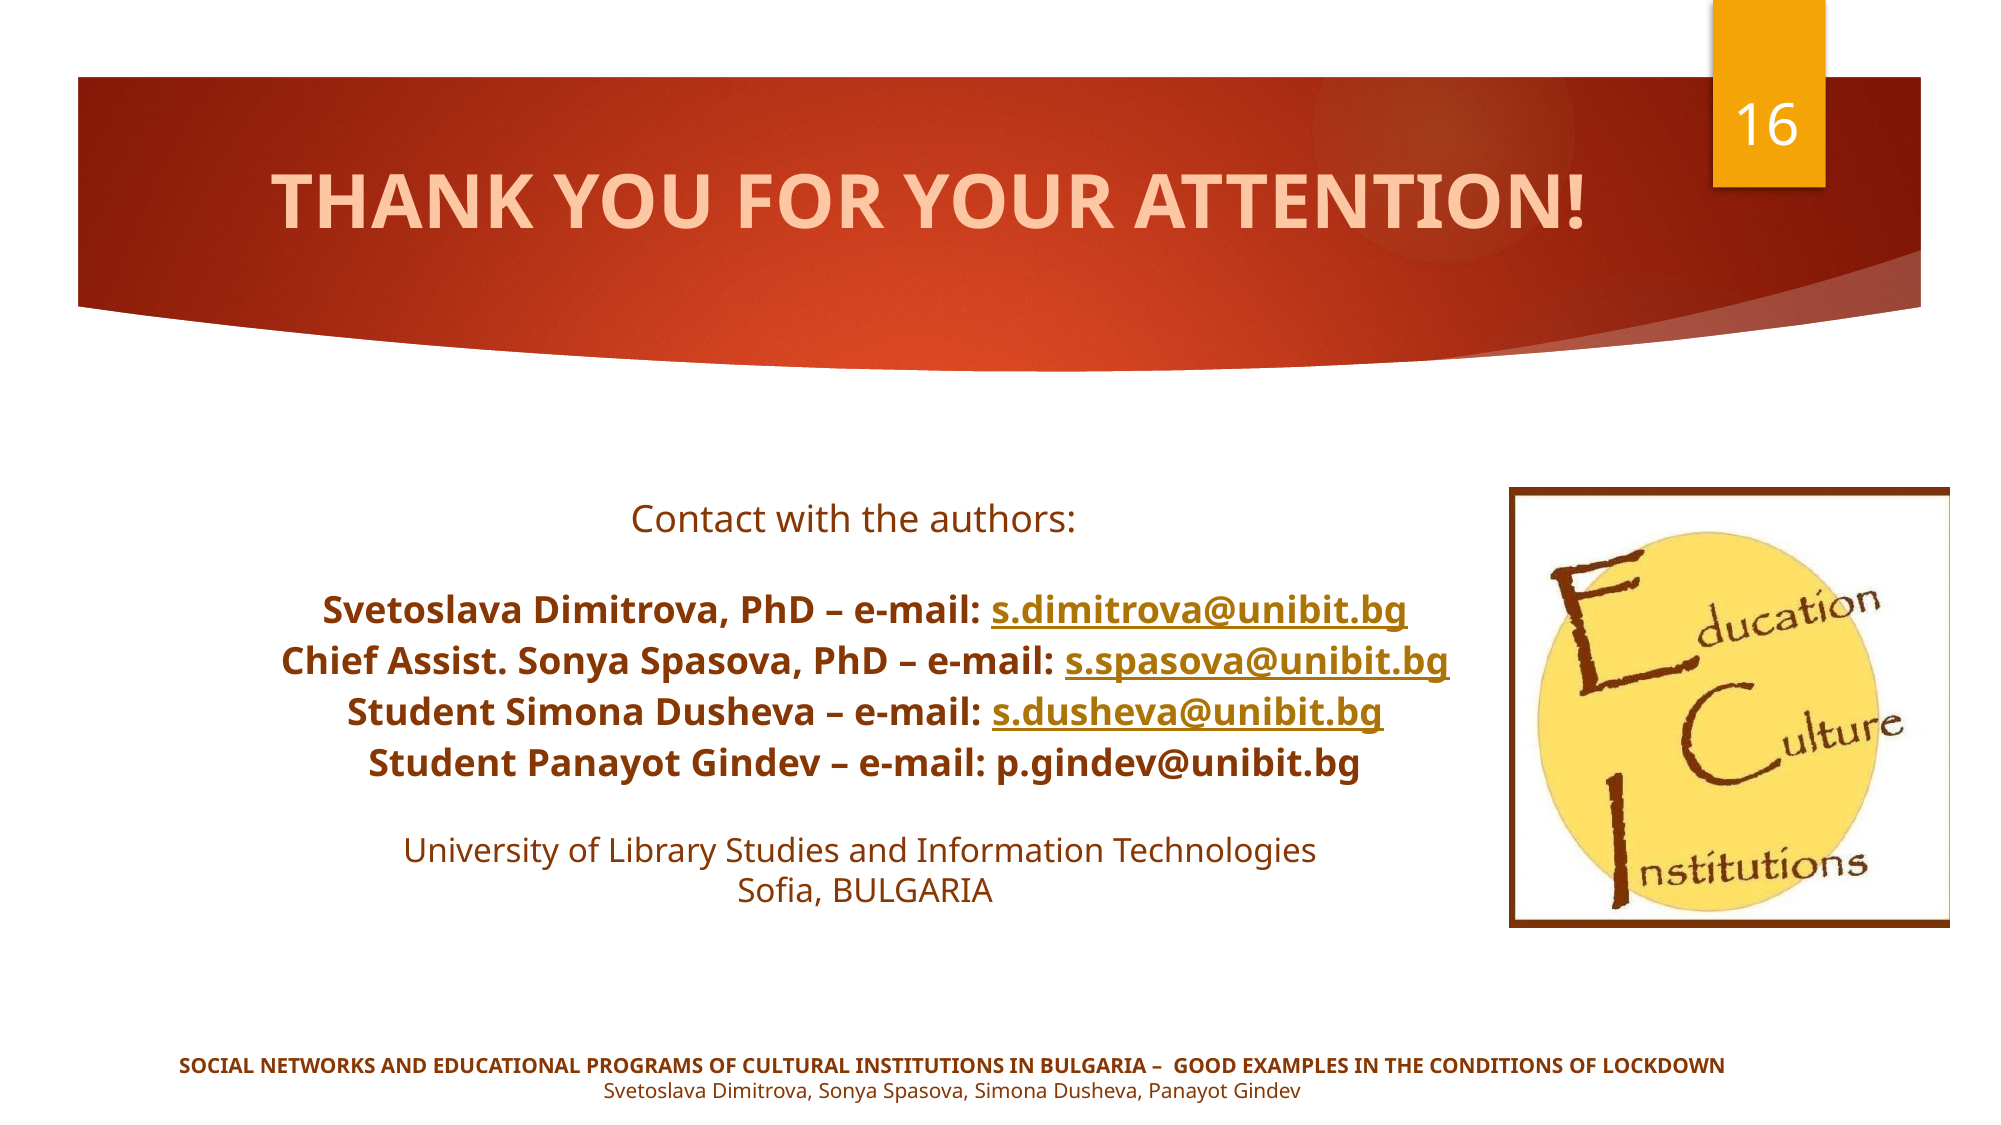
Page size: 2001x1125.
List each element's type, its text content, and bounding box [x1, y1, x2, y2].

title THANK YOU FOR YOUR ATTENTION! [255, 90, 1666, 307]
text_box SOCIAL NETWORKS AND EDUCATIONAL PROGRAMS OF CULTURAL INSTITUTIONS IN BULGARIA – GOOD EXAMPLES IN THE CONDITIONS OF LOCKDOWN Svetoslava Dimitrova, Sonya Spasova, Simona Dusheva, Panayot Gindev [54, 1045, 1850, 1111]
slide_number 16 [1698, 48, 1836, 175]
picture [1509, 487, 1951, 928]
text_box Svetoslava Dimitrova, PhD – e-mail: s.dimitrova@unibit.bg Chief Assist. Sonya Spasova, PhD – e-mail: s.spasova@unibit.bg Student Simona Dusheva – e-mail: s.dusheva@unibit.bg Student Panayot Gindev – e-mail: p.gindev@unibit.bg University of Library Studies and Information Technologies Sofia, BULGARIA [0, 578, 1503, 917]
text_box Contact with the authors: [615, 487, 1115, 548]
